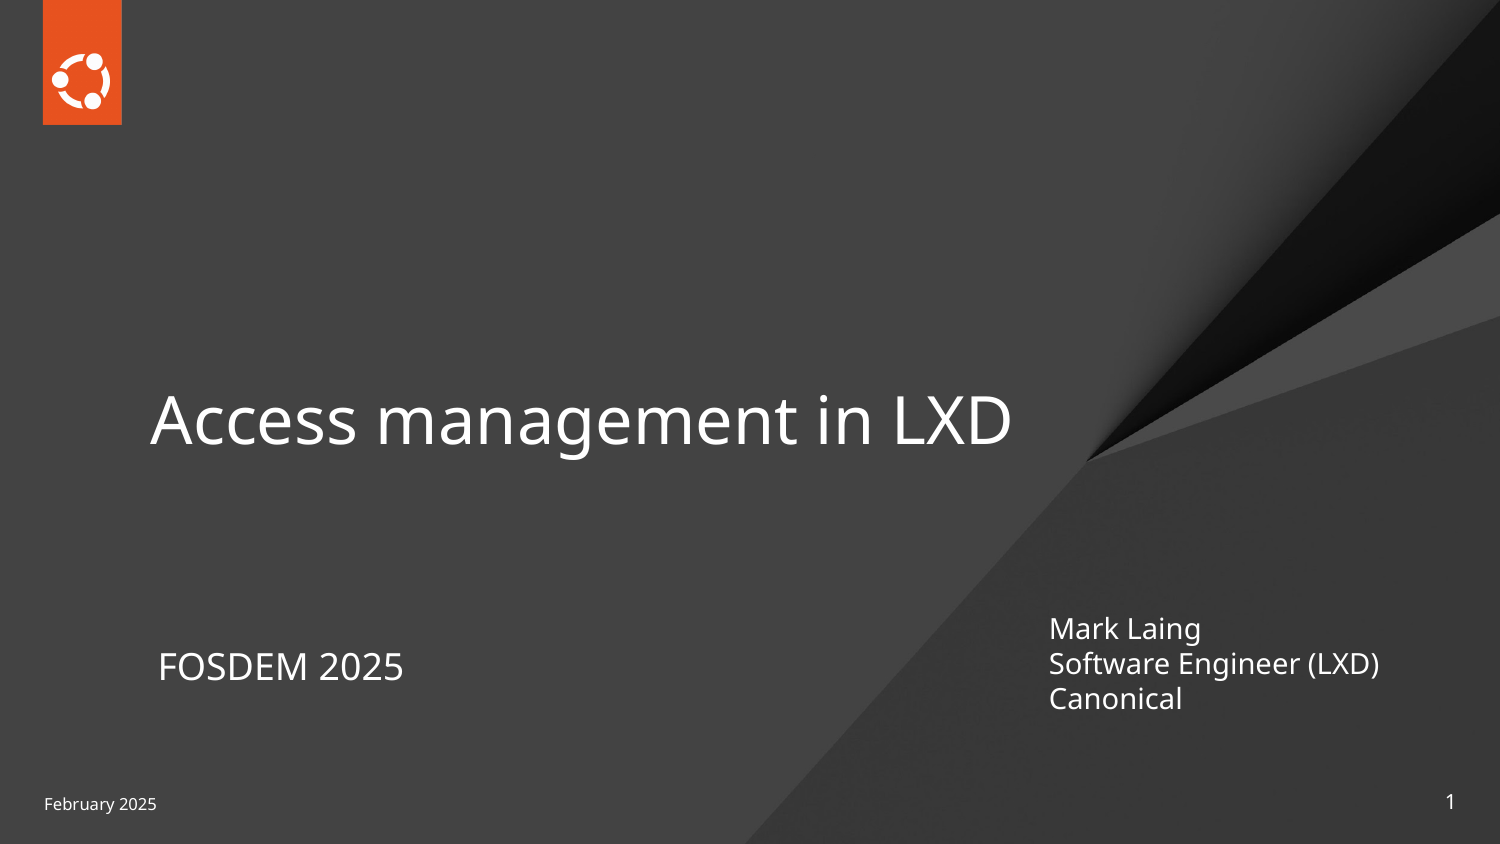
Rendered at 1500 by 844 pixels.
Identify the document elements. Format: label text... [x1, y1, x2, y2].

list February 2025 [44, 790, 250, 819]
slide_number ‹#› [1381, 773, 1472, 839]
picture [0, 0, 1500, 844]
text_box FOSDEM 2025 [142, 617, 834, 704]
title Access management in LXD [150, 375, 1267, 458]
text_box Mark Laing Software Engineer (LXD) Canonical [1033, 595, 1435, 766]
